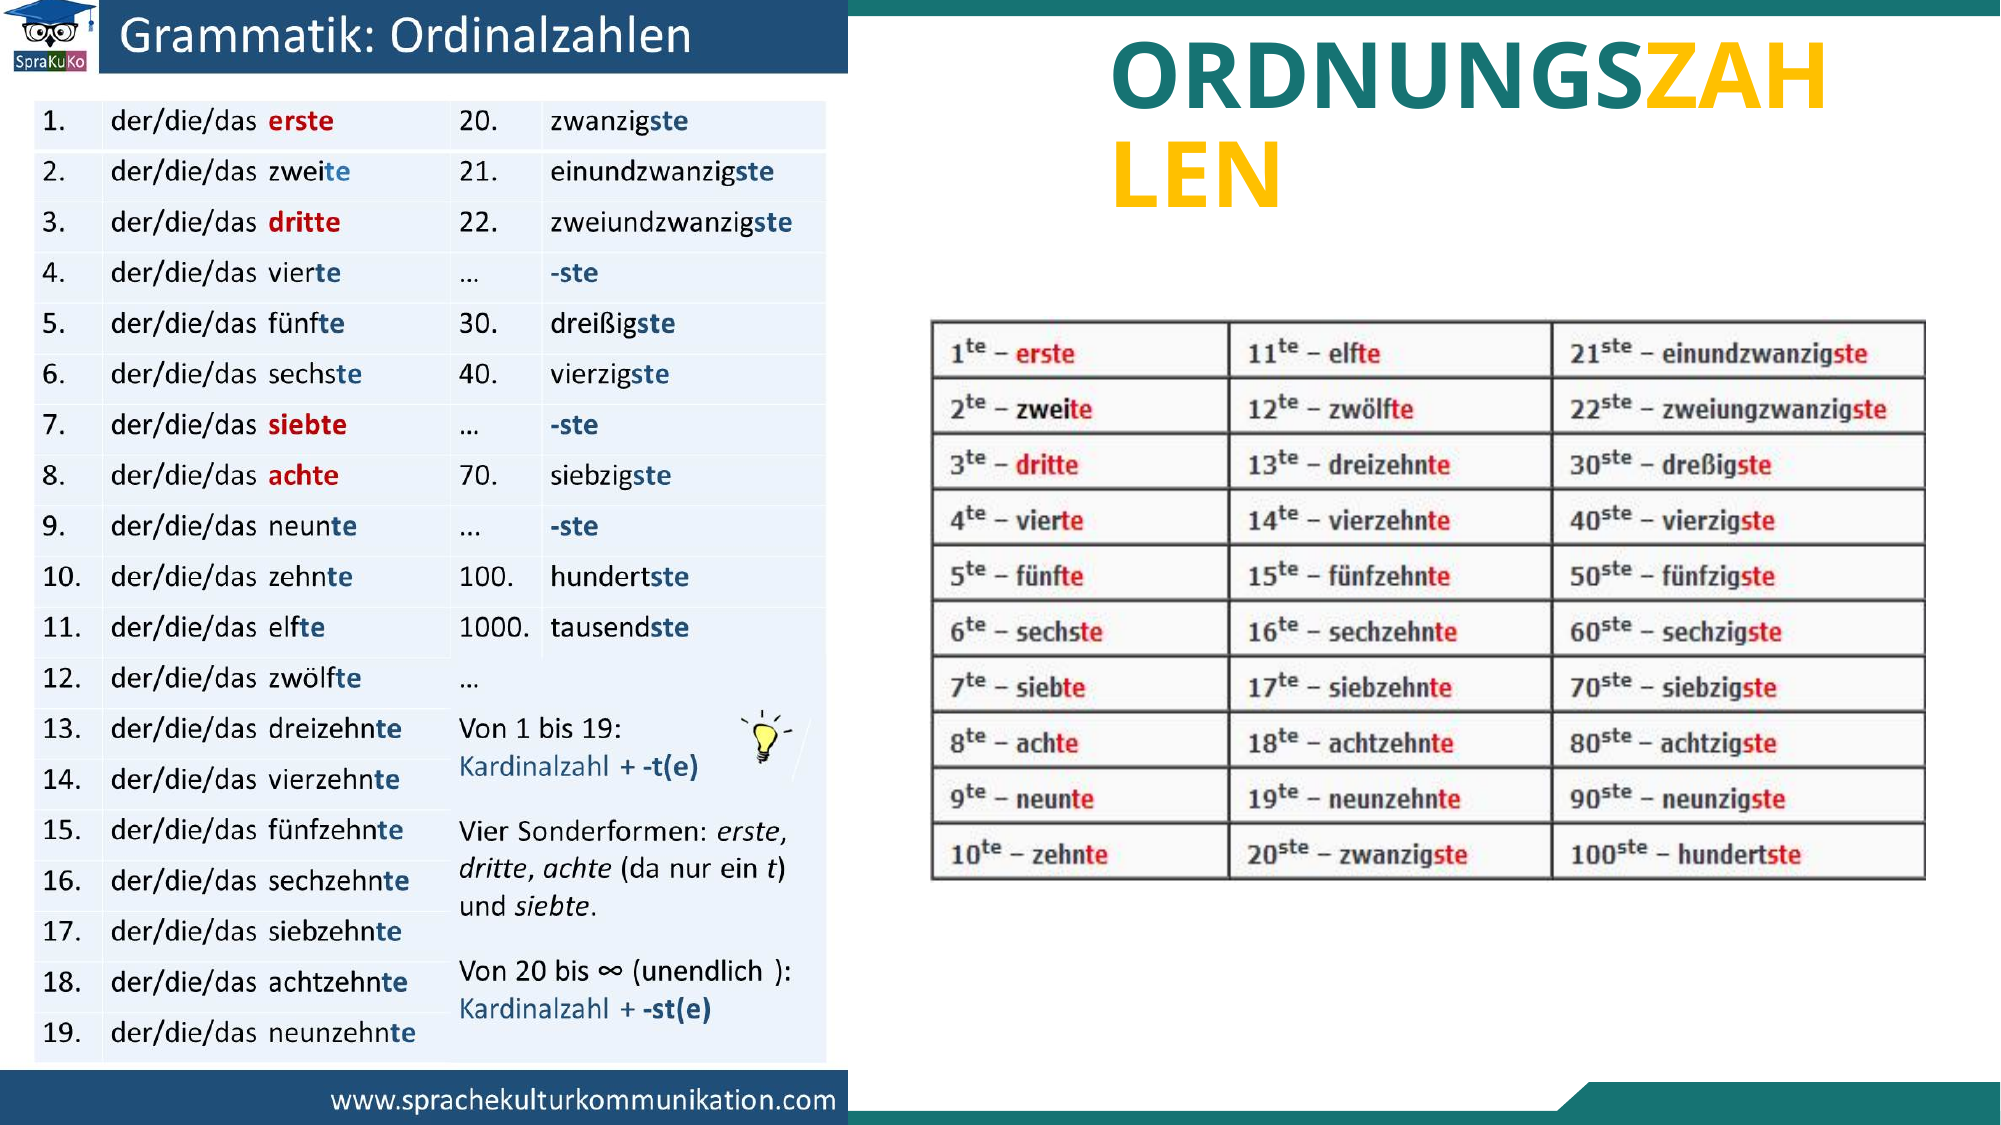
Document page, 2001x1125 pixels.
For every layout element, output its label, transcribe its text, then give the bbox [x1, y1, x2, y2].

picture [929, 316, 1926, 883]
picture [0, 0, 848, 1125]
title ORDNUNGSZAHLEN [1093, 70, 1886, 187]
